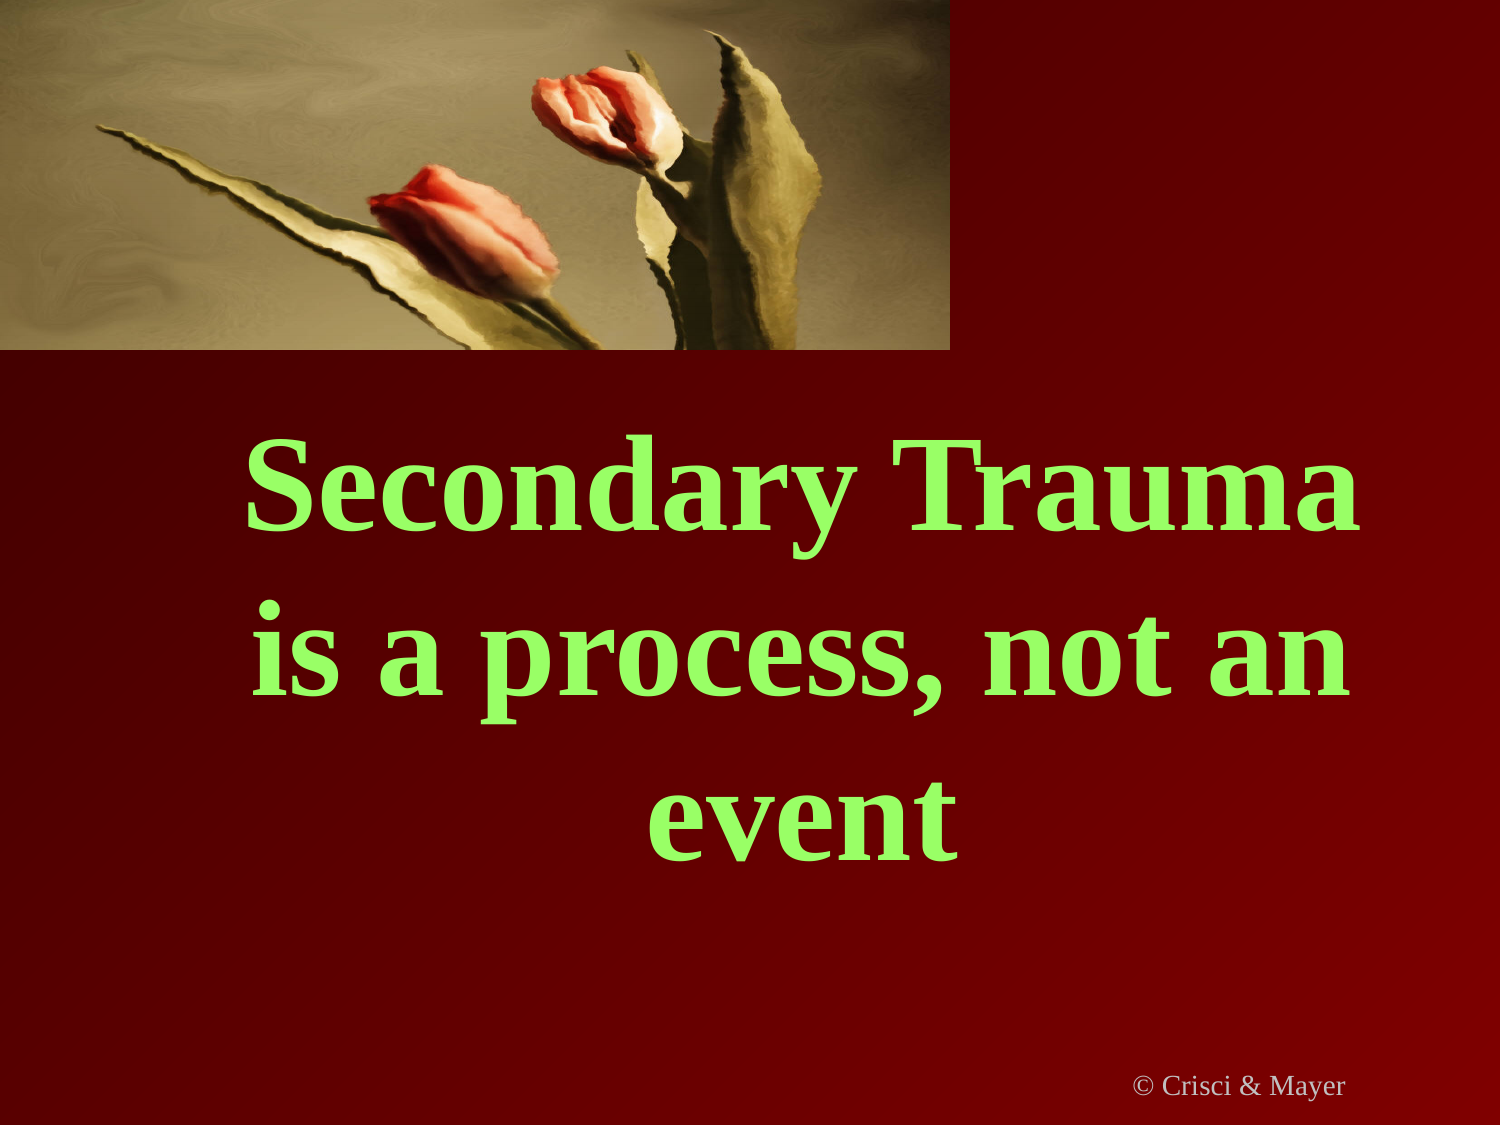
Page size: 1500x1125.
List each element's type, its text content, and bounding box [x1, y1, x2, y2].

picture [0, 0, 950, 351]
text_box Secondary Trauma is a process, not an event [218, 385, 1386, 895]
text_box © Crisci & Mayer [1117, 1059, 1361, 1109]
